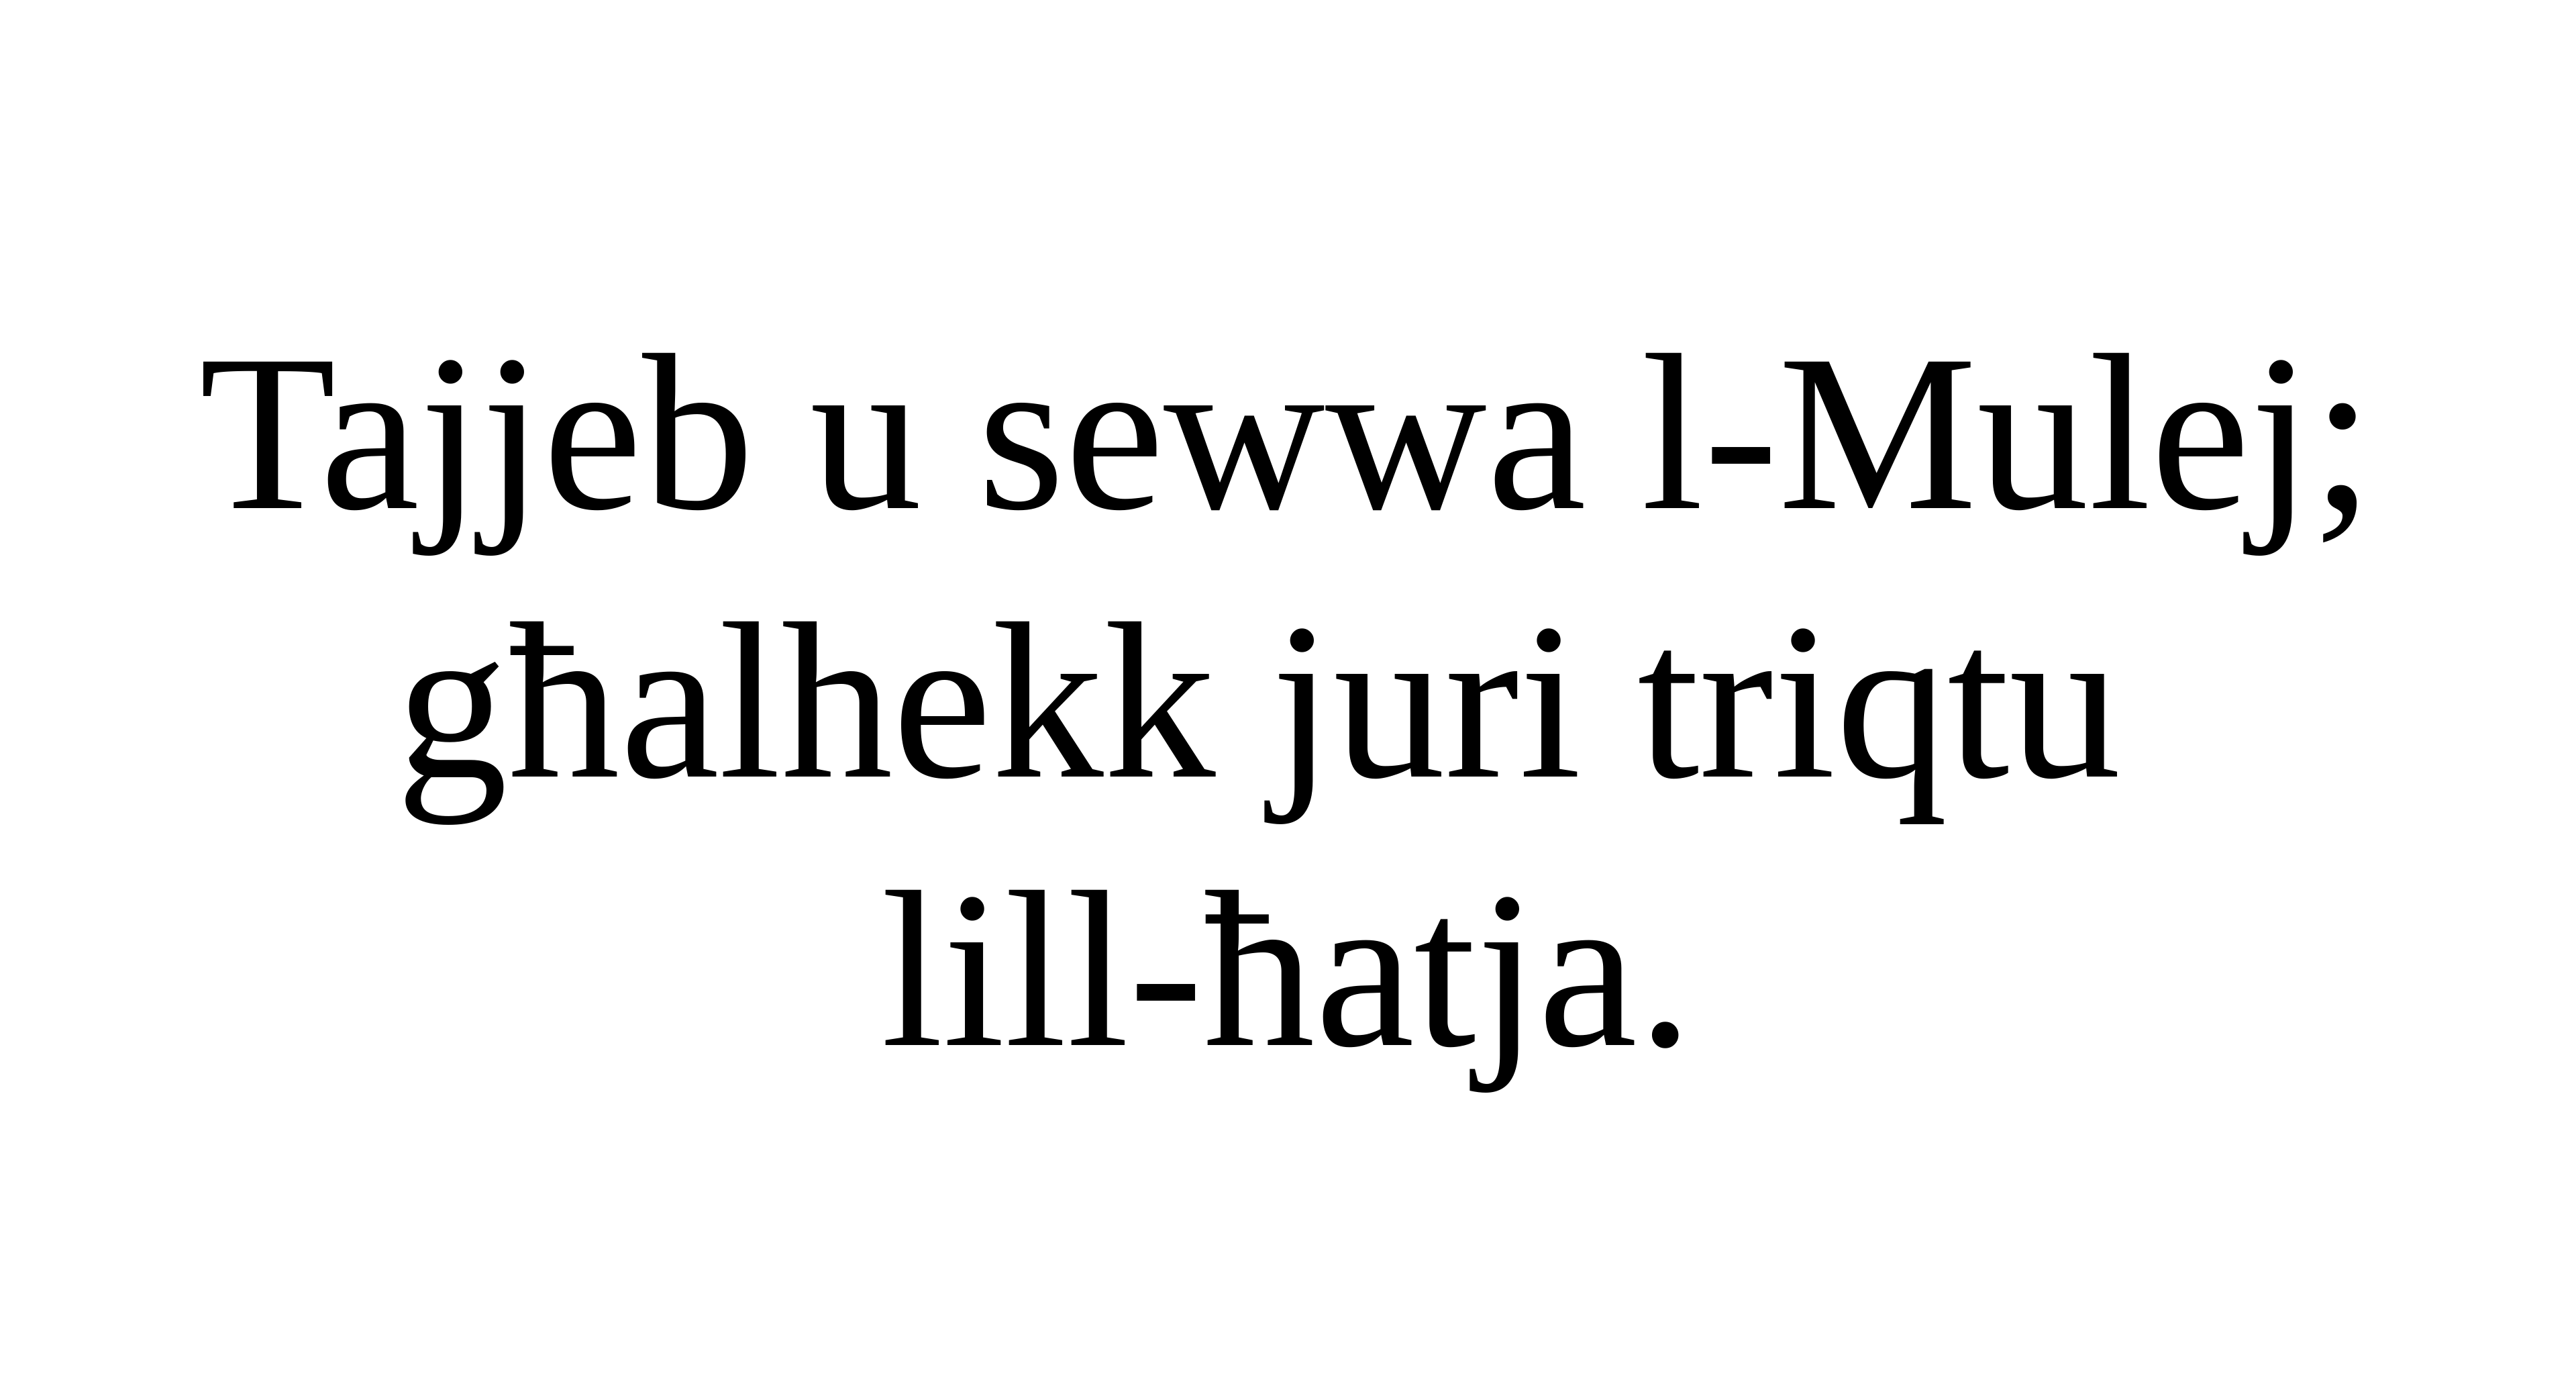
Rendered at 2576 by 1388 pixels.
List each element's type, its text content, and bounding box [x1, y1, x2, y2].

text_box Tajjeb u sewwa l-Mulej; għalhekk juri triqtu lill-ħatja. [62, 272, 2514, 1115]
